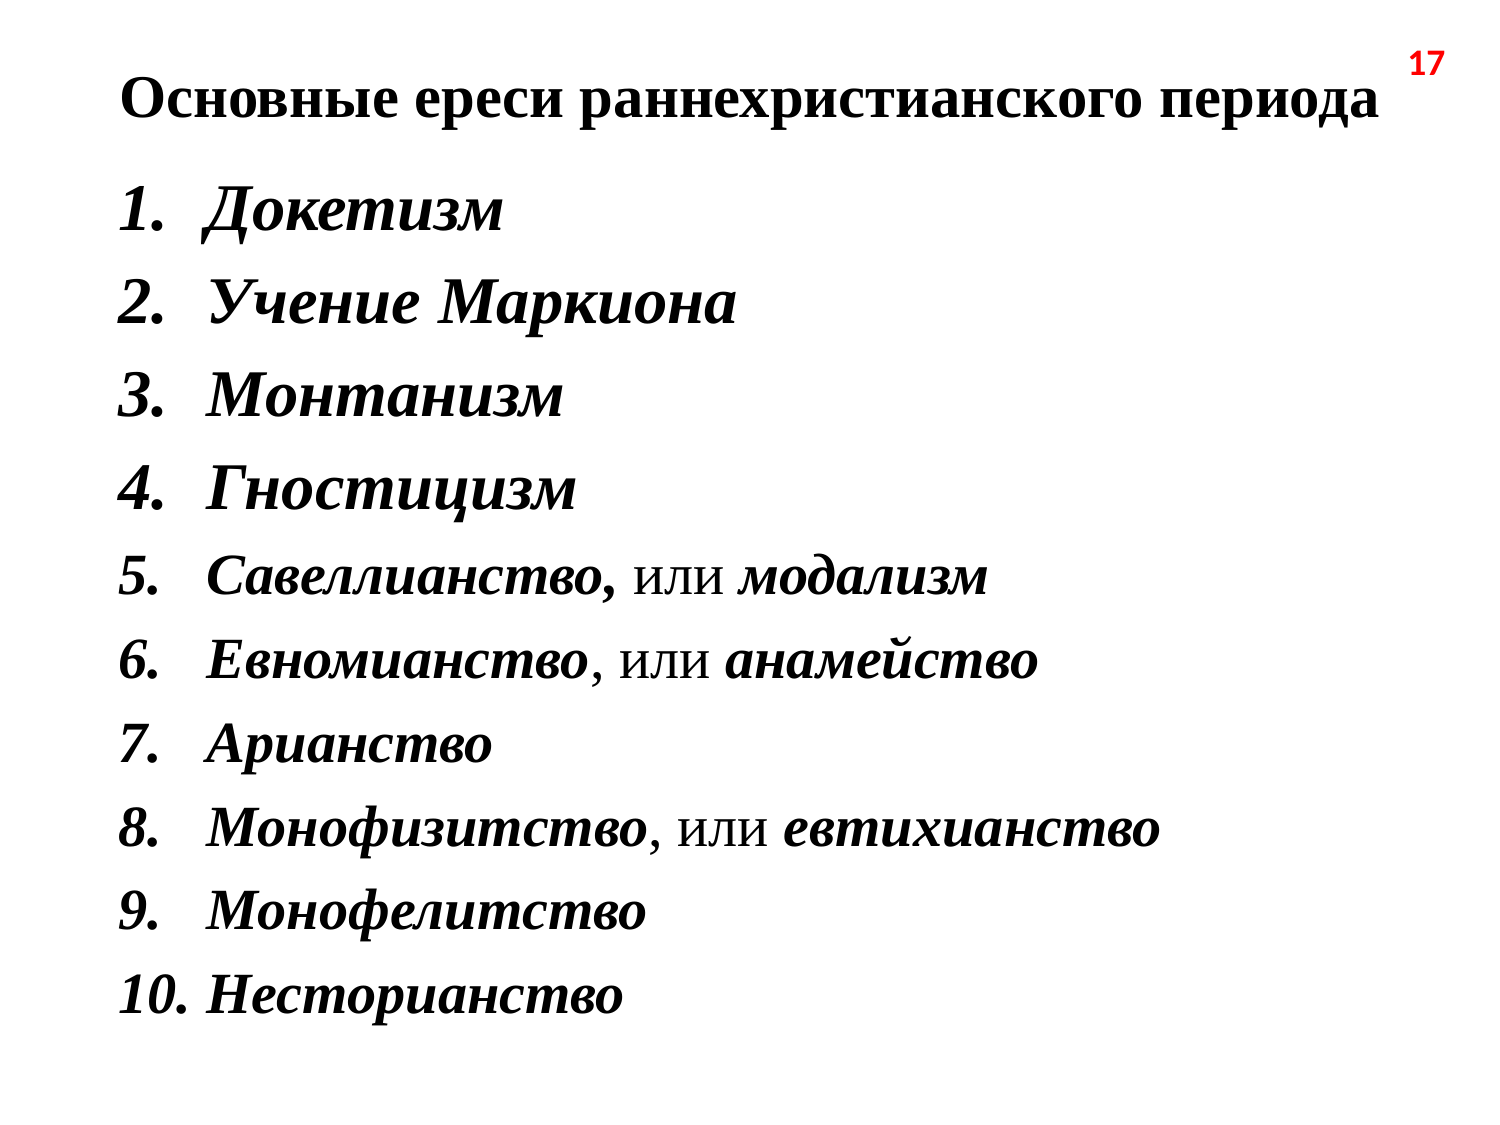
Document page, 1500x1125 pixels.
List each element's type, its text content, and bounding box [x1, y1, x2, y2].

list Докетизм Учение Маркиона Монтанизм Гностицизм Савеллианство, или модализм Евномианство, или анамейство Арианство Монофизитство, или евтихианство Монофелитство Несторианство [103, 165, 1397, 1056]
text_box 17 [1381, 30, 1461, 91]
title Основные ереси раннехристианского периода [103, 30, 1397, 165]
